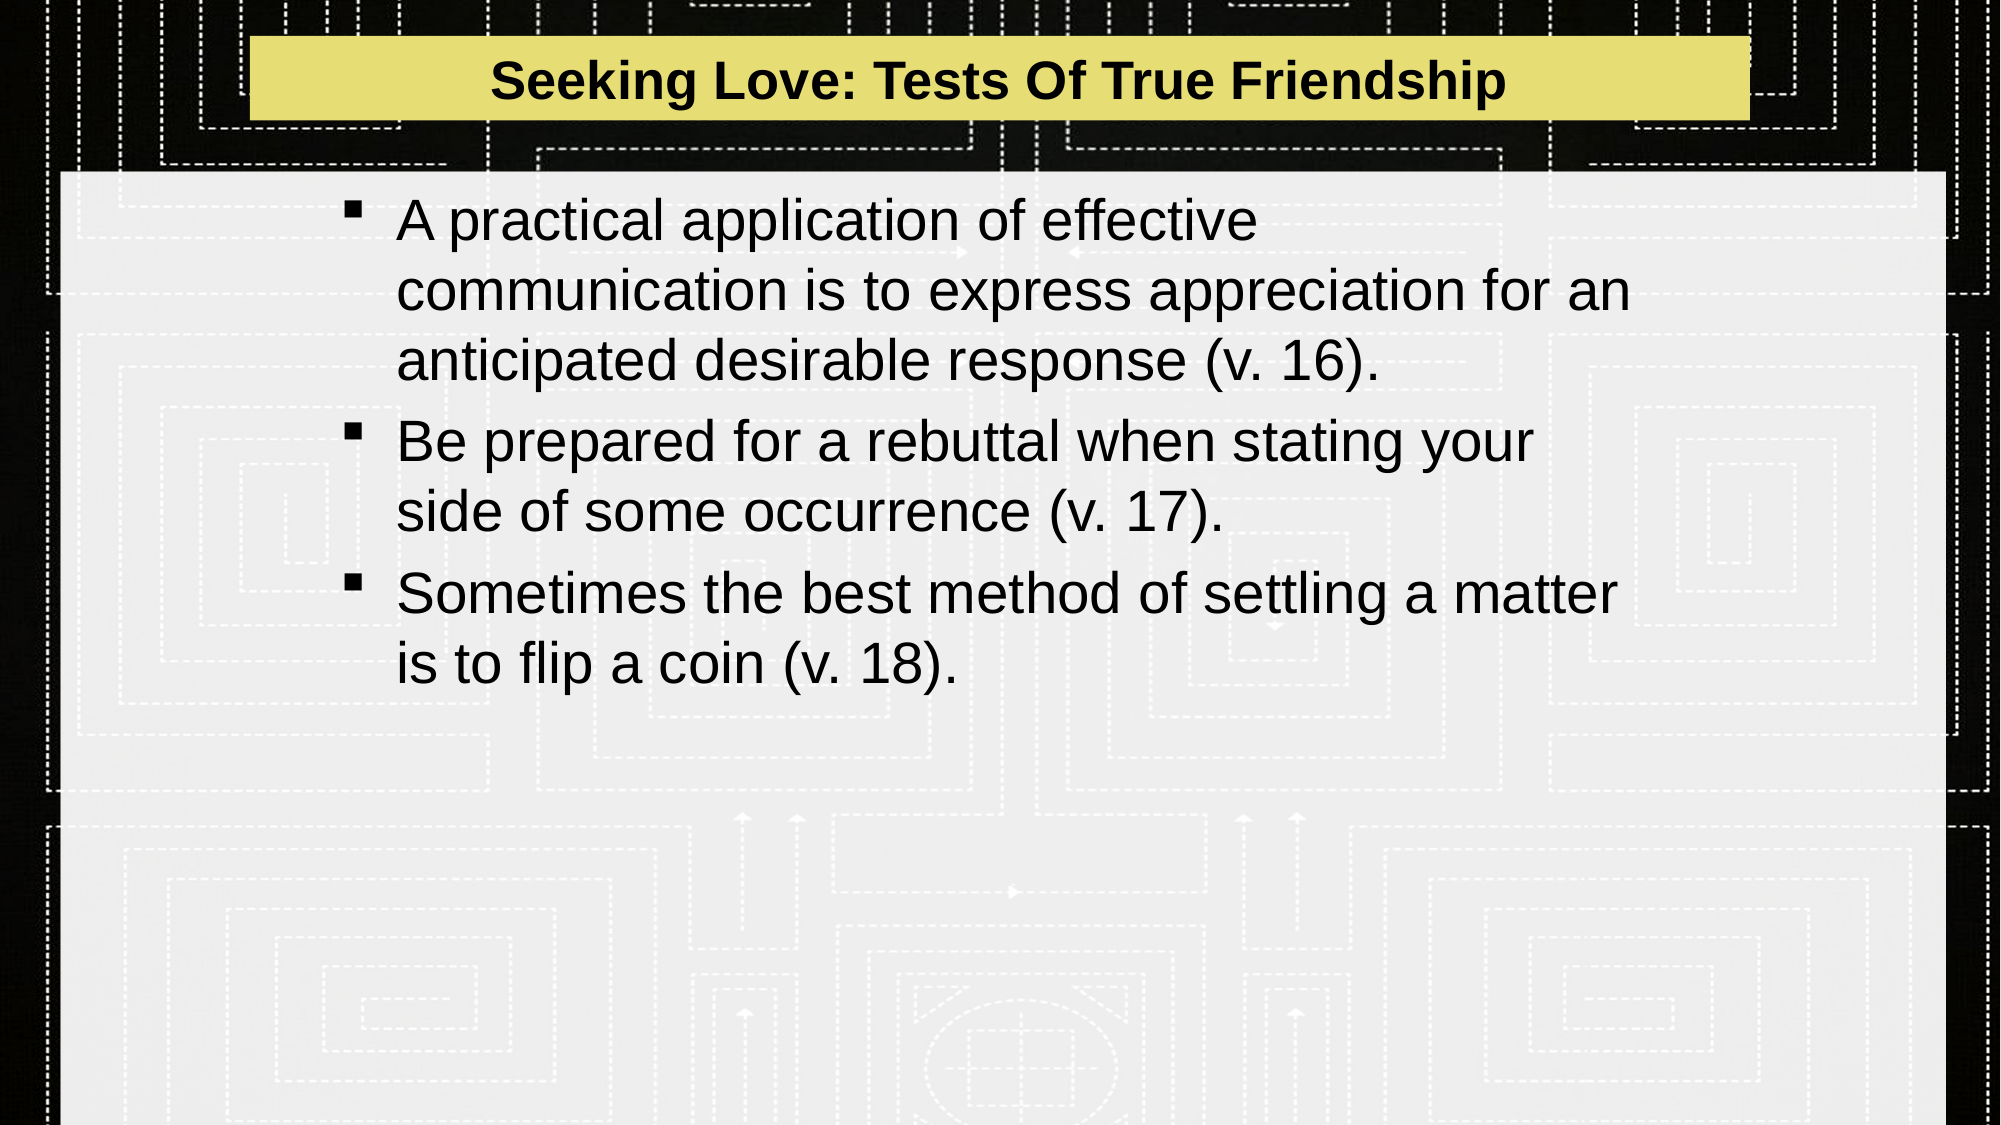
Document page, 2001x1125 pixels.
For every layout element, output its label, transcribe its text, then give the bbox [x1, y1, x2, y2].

picture [0, 0, 2001, 1125]
text_box Seeking Love: Tests Of True Friendship [249, 35, 1750, 121]
list A practical application of effective communication is to express appreciation for an anticipated desirable response (v. 16). Be prepared for a rebuttal when stating your side of some occurrence (v. 17). Sometimes the best method of settling a matter is to flip a coin (v. 18). [324, 174, 1675, 917]
